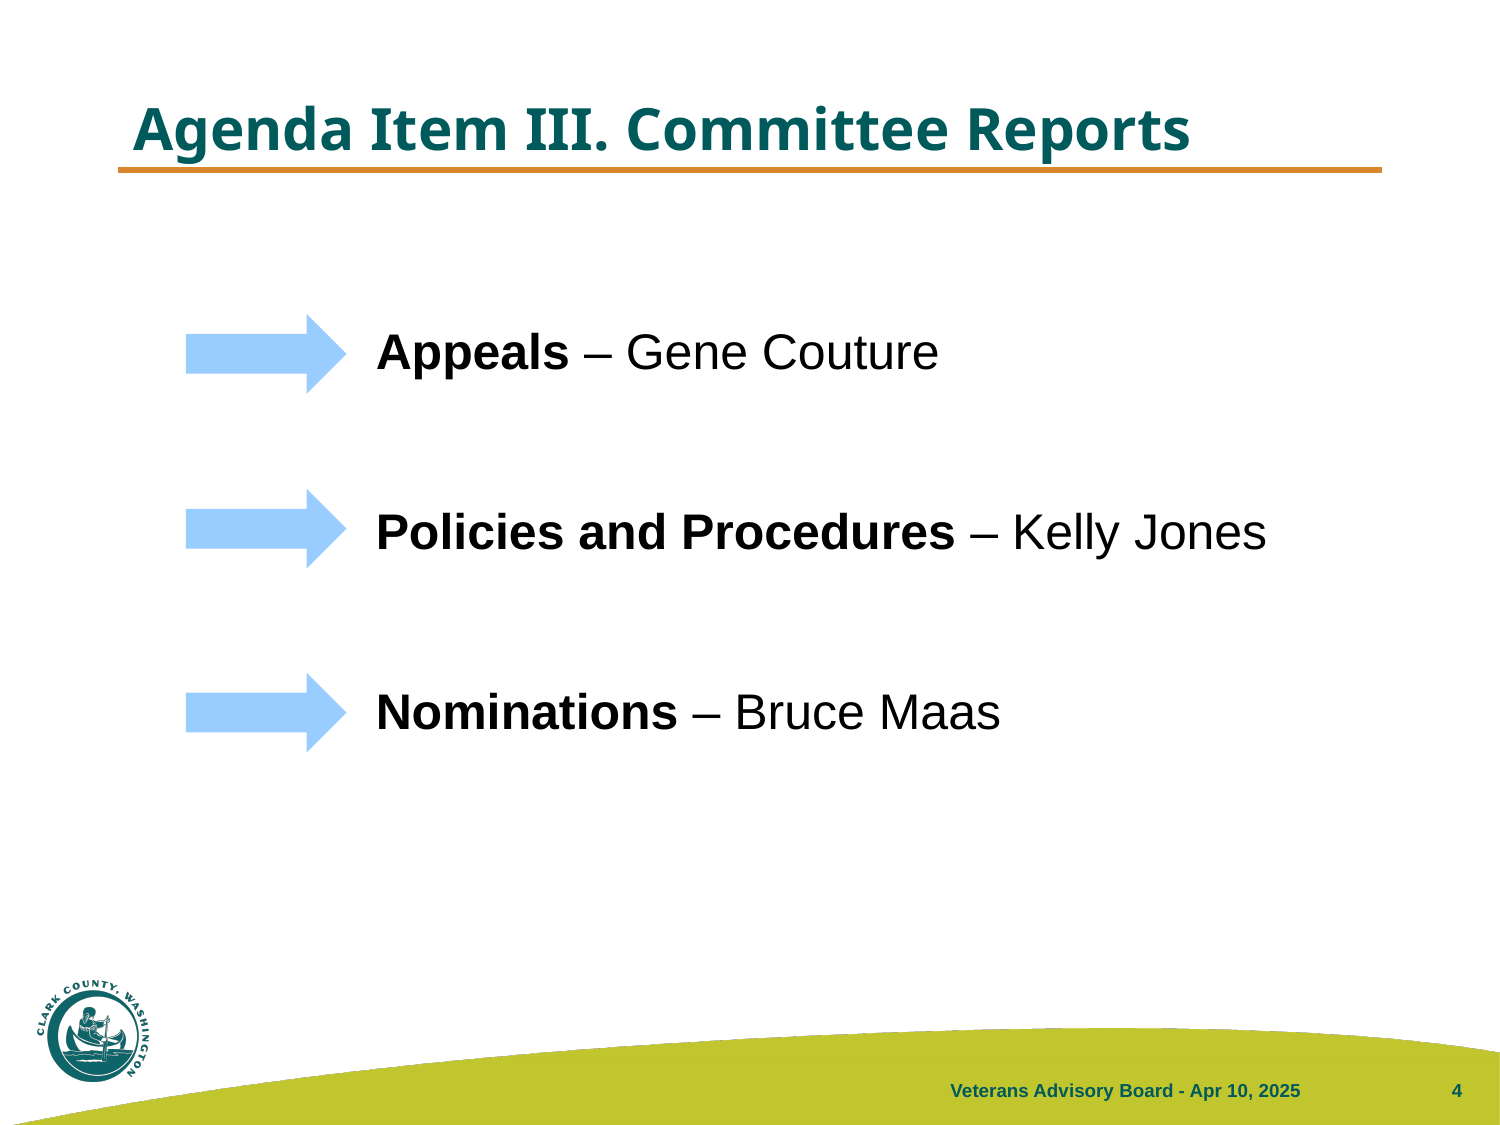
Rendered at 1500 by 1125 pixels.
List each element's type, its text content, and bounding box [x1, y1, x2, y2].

picture [0, 980, 1500, 1125]
text_box [184, 486, 348, 571]
text_box [184, 311, 348, 397]
title Agenda Item III. Committee Reports [118, 59, 1382, 171]
slide_number 4 [1407, 1059, 1478, 1120]
text_box Appeals – Gene Couture Policies and Procedures – Kelly Jones Nominations – Bruce Maas [361, 312, 1329, 808]
footer Veterans Advisory Board - Apr 10, 2025 [374, 1059, 1316, 1120]
text_box [184, 670, 348, 755]
